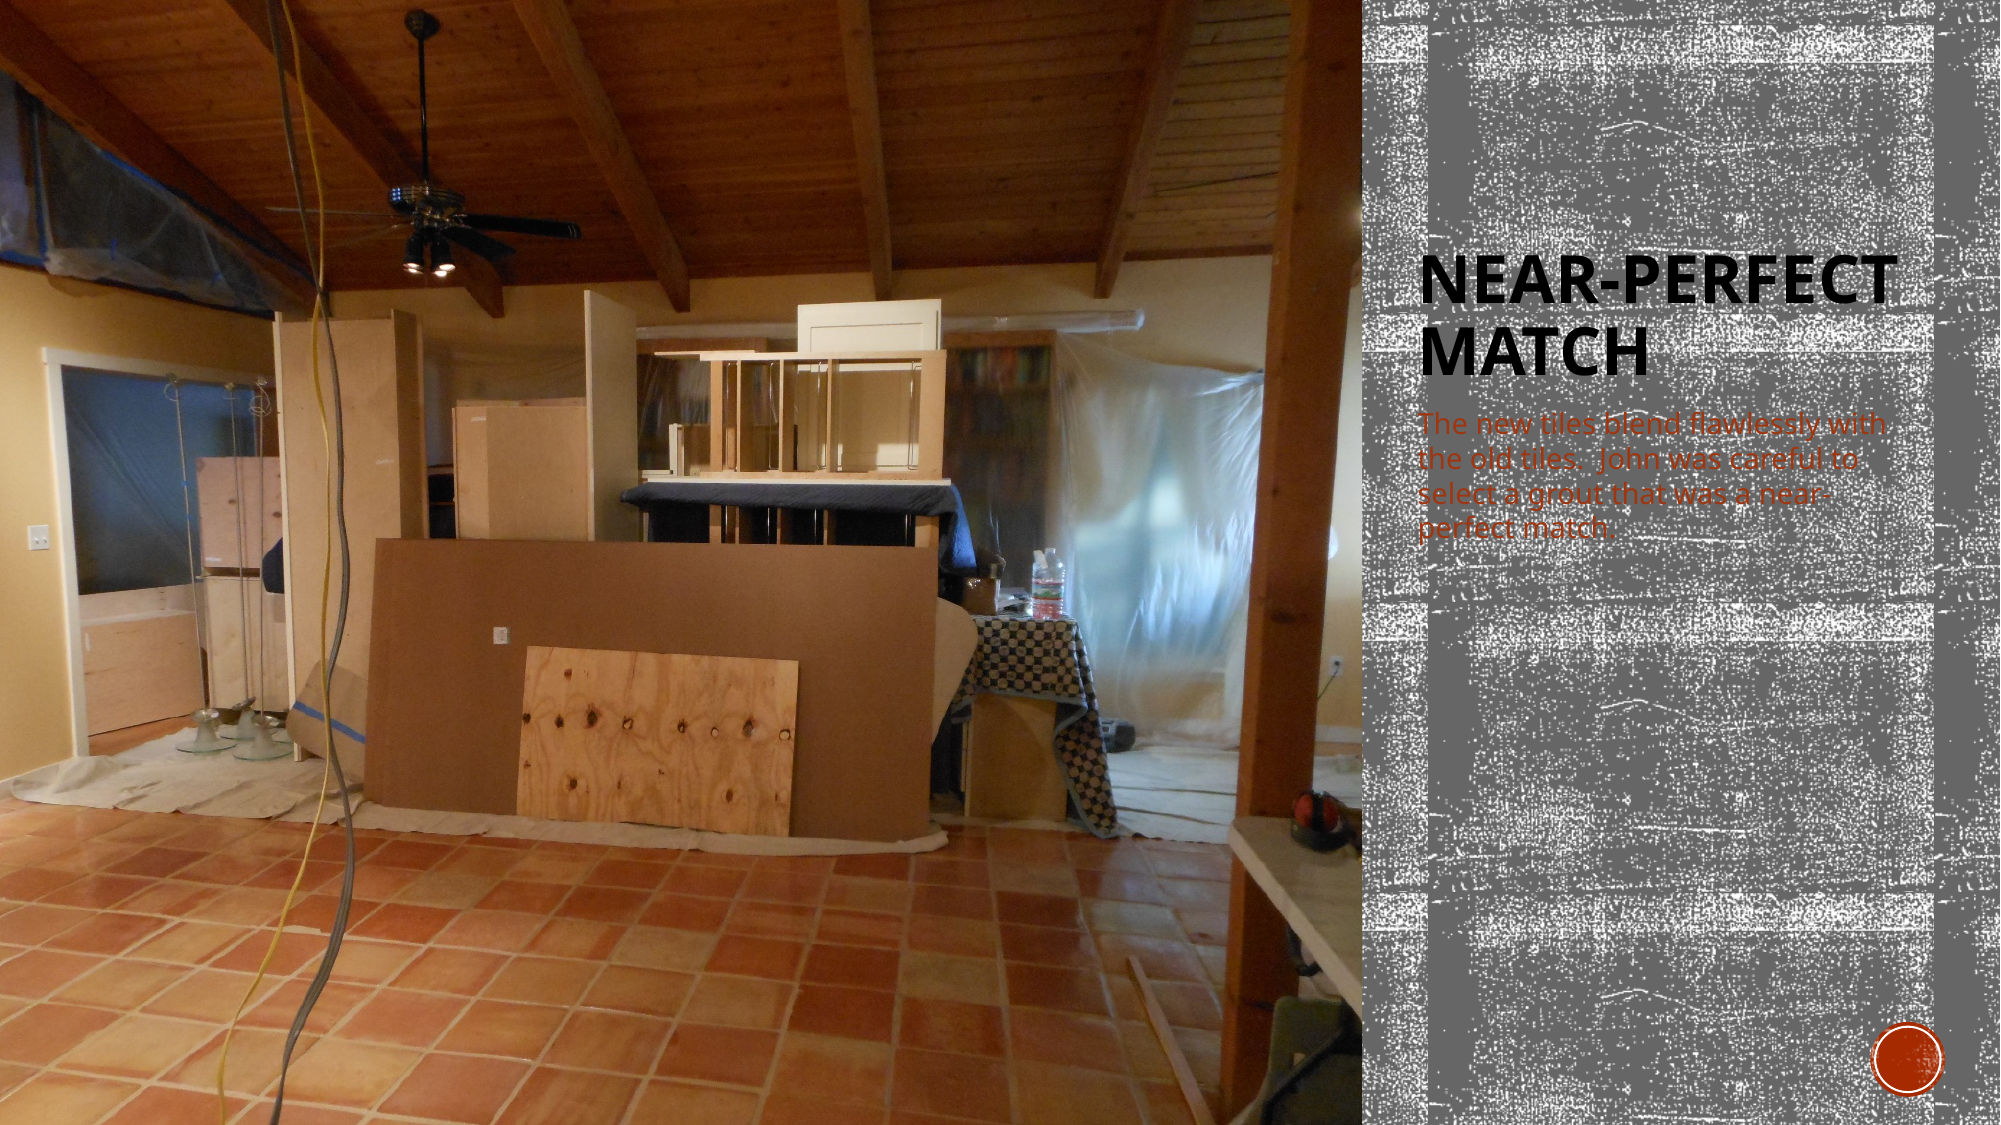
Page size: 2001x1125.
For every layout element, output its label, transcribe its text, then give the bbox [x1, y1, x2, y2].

list The new tiles blend flawlessly with the old tiles. John was careful to select a grout that was a near-perfect match. [1402, 397, 1928, 938]
picture [0, 0, 1363, 1125]
title Near-Perfect Match [1402, 112, 1928, 397]
